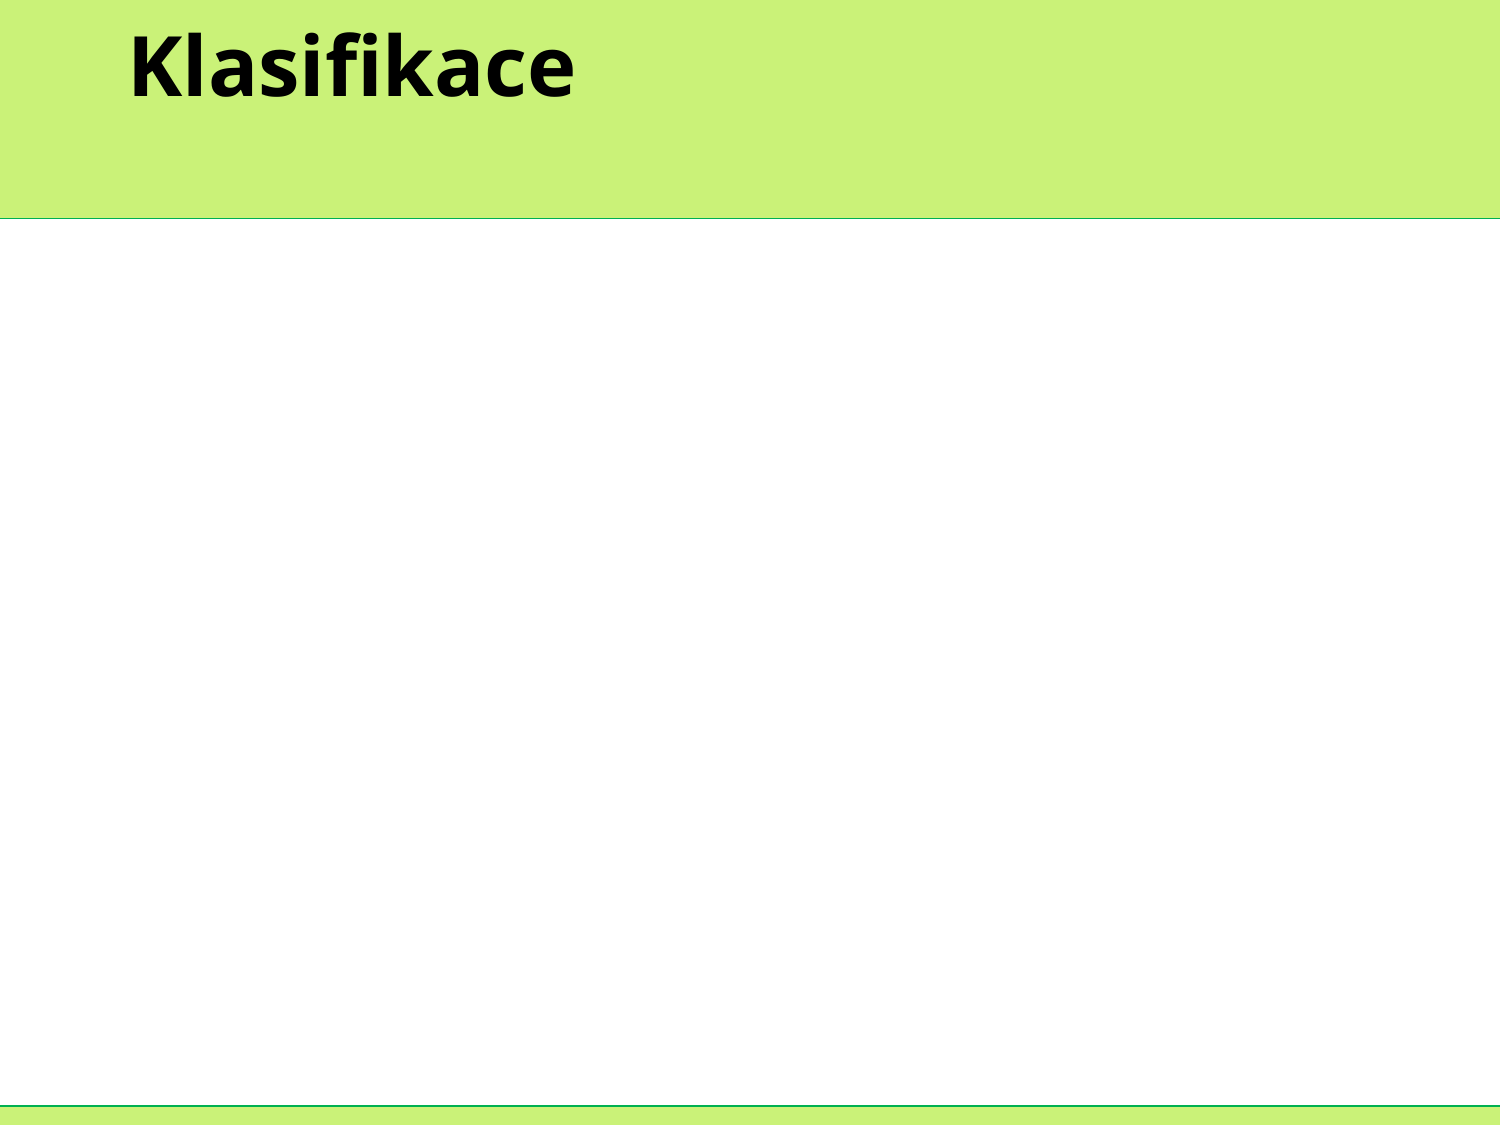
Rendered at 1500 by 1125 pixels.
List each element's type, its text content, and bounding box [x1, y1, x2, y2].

title Klasifikace [112, 1, 1388, 126]
